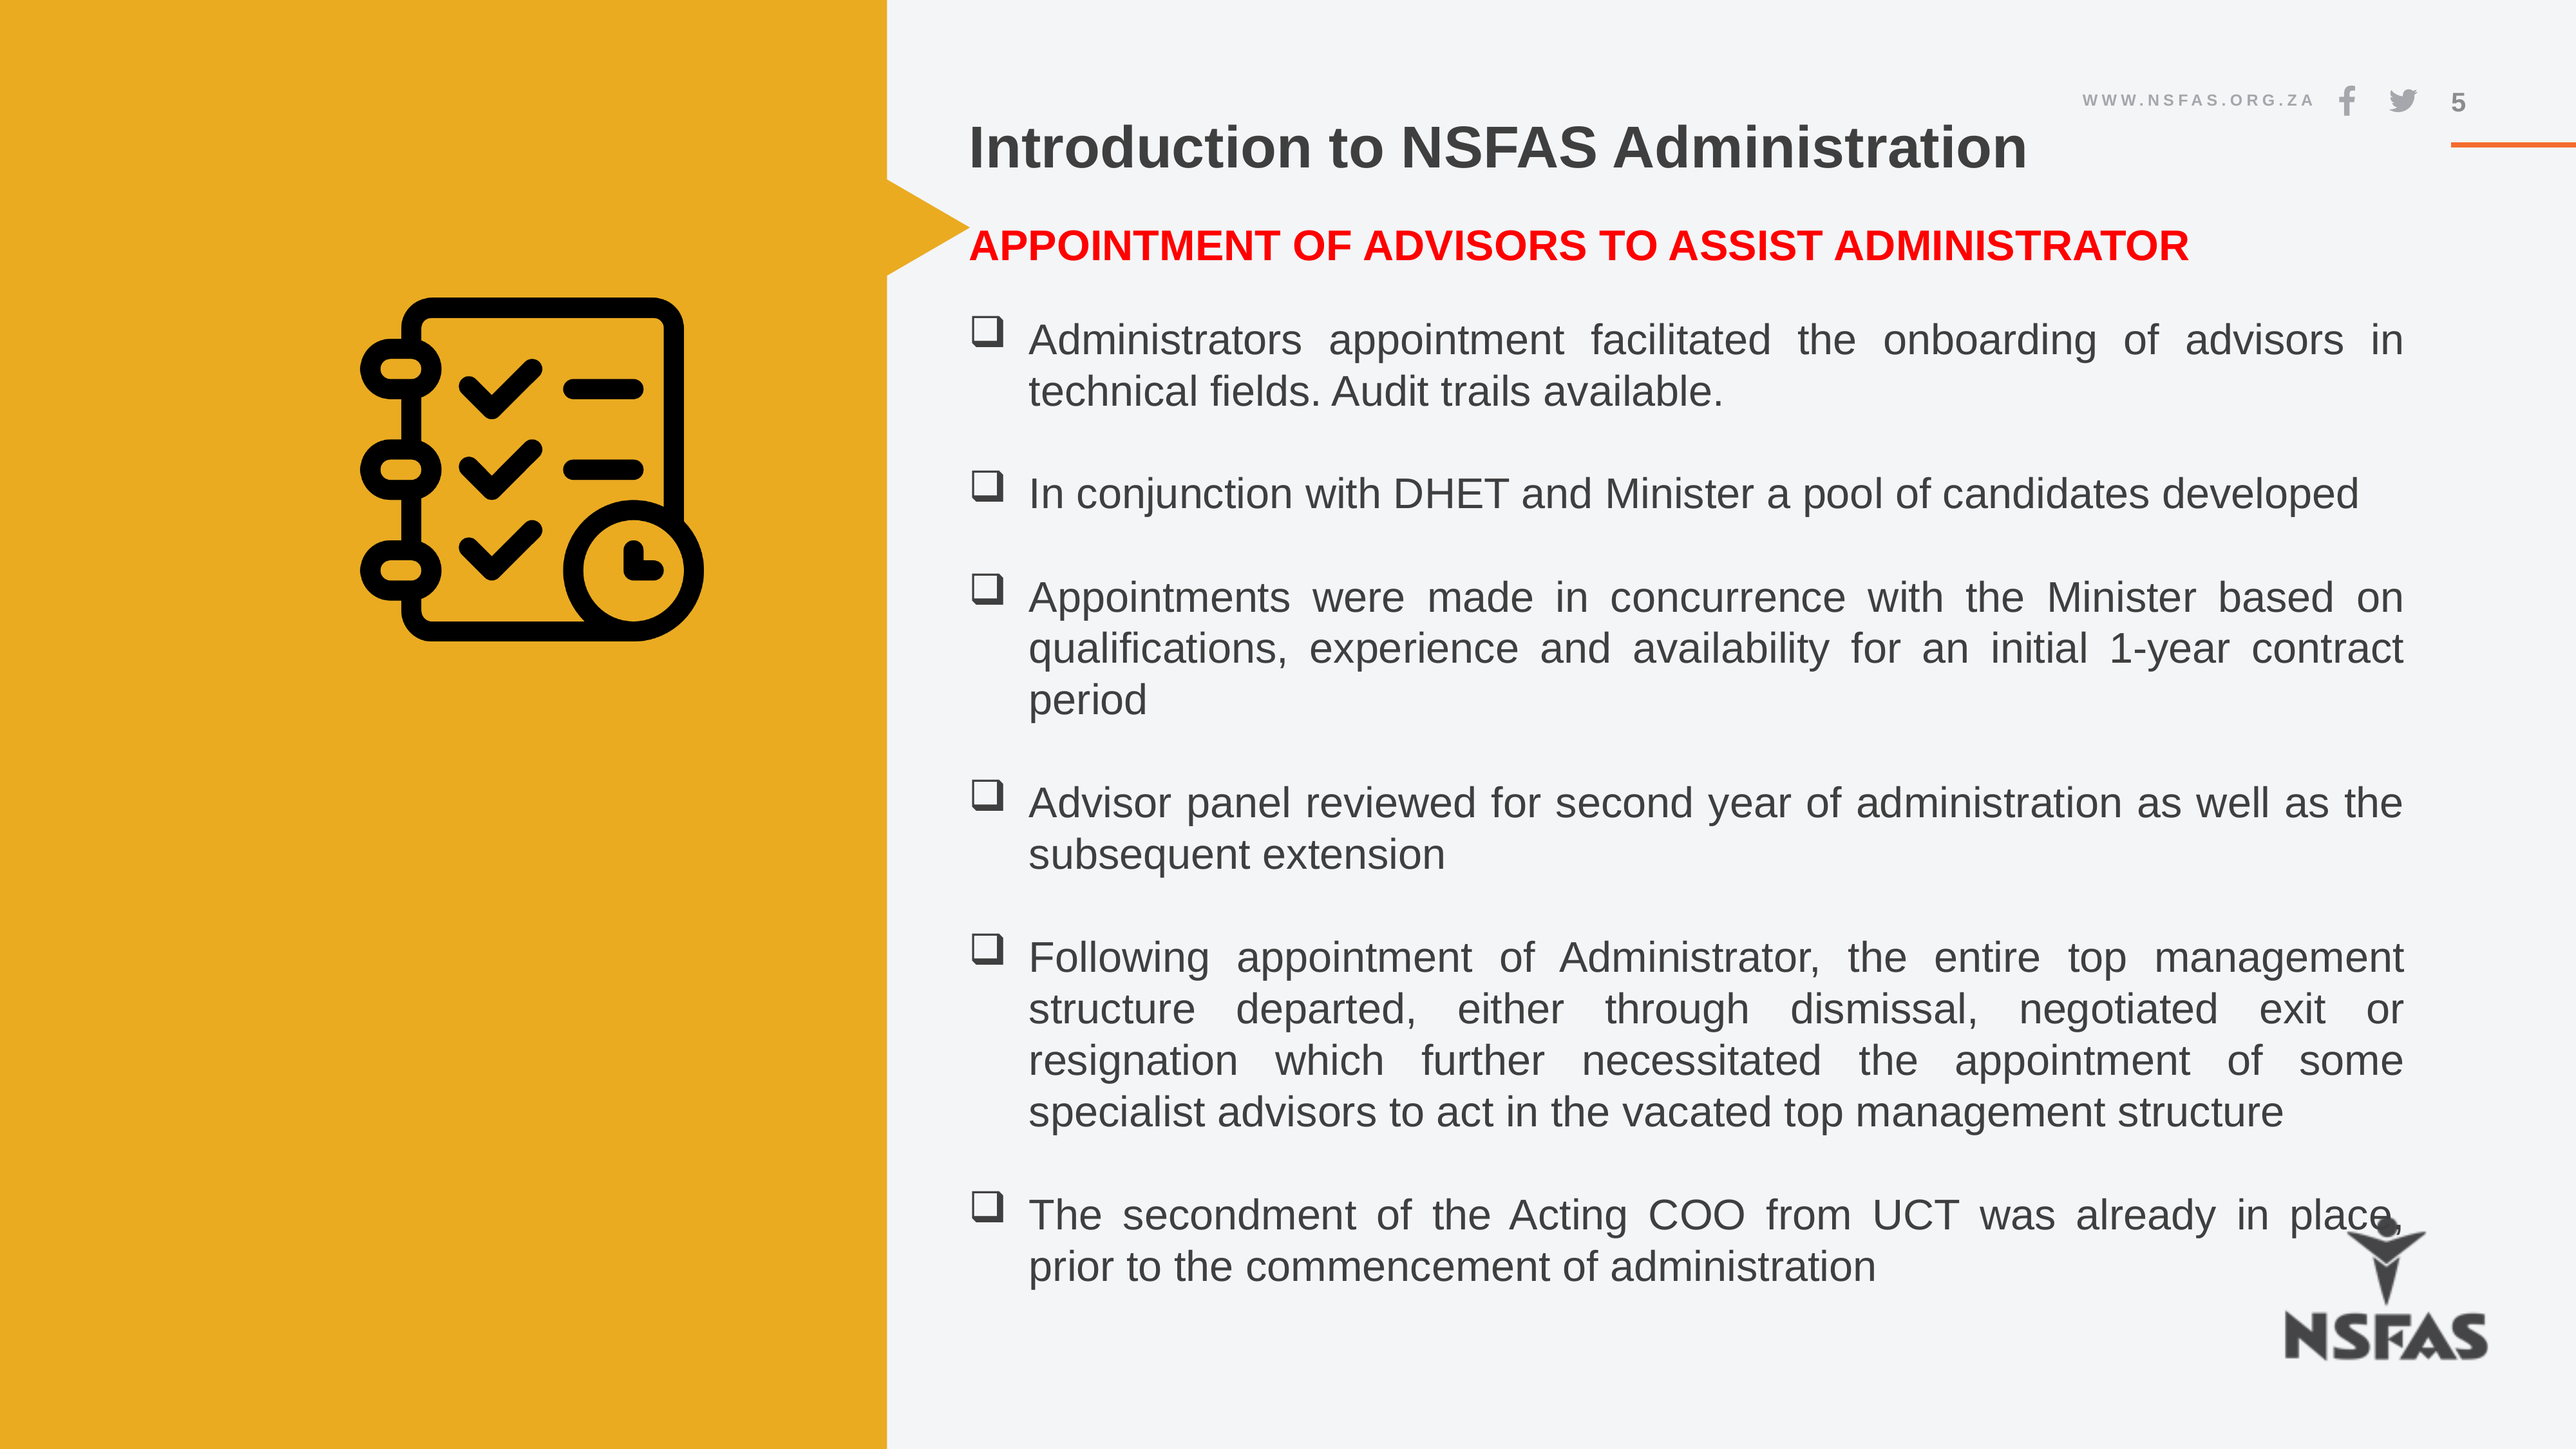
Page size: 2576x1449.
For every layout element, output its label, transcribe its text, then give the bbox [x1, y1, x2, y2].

picture [360, 298, 704, 641]
text_box Administrators appointment facilitated the onboarding of advisors in technical fields. Audit trails available. In conjunction with DHET and Minister a pool of candidates developed Appointments were made in concurrence with the Minister based on qualifications, experience and availability for an initial 1-year contract period Advisor panel reviewed for second year of administration as well as the subsequent extension Following appointment of Administrator, the entire top management structure departed, either through dismissal, negotiated exit or resignation which further necessitated the appointment of some specialist advisors to act in the vacated top management structure The secondment of the Acting COO from UCT was already in place, prior to the commencement of administration [959, 288, 2415, 1340]
text_box APPOINTMENT OF ADVISORS TO ASSIST ADMINISTRATOR [959, 176, 2287, 274]
text_box Introduction to NSFAS Administration [927, 33, 2512, 288]
picture [2260, 1197, 2510, 1382]
